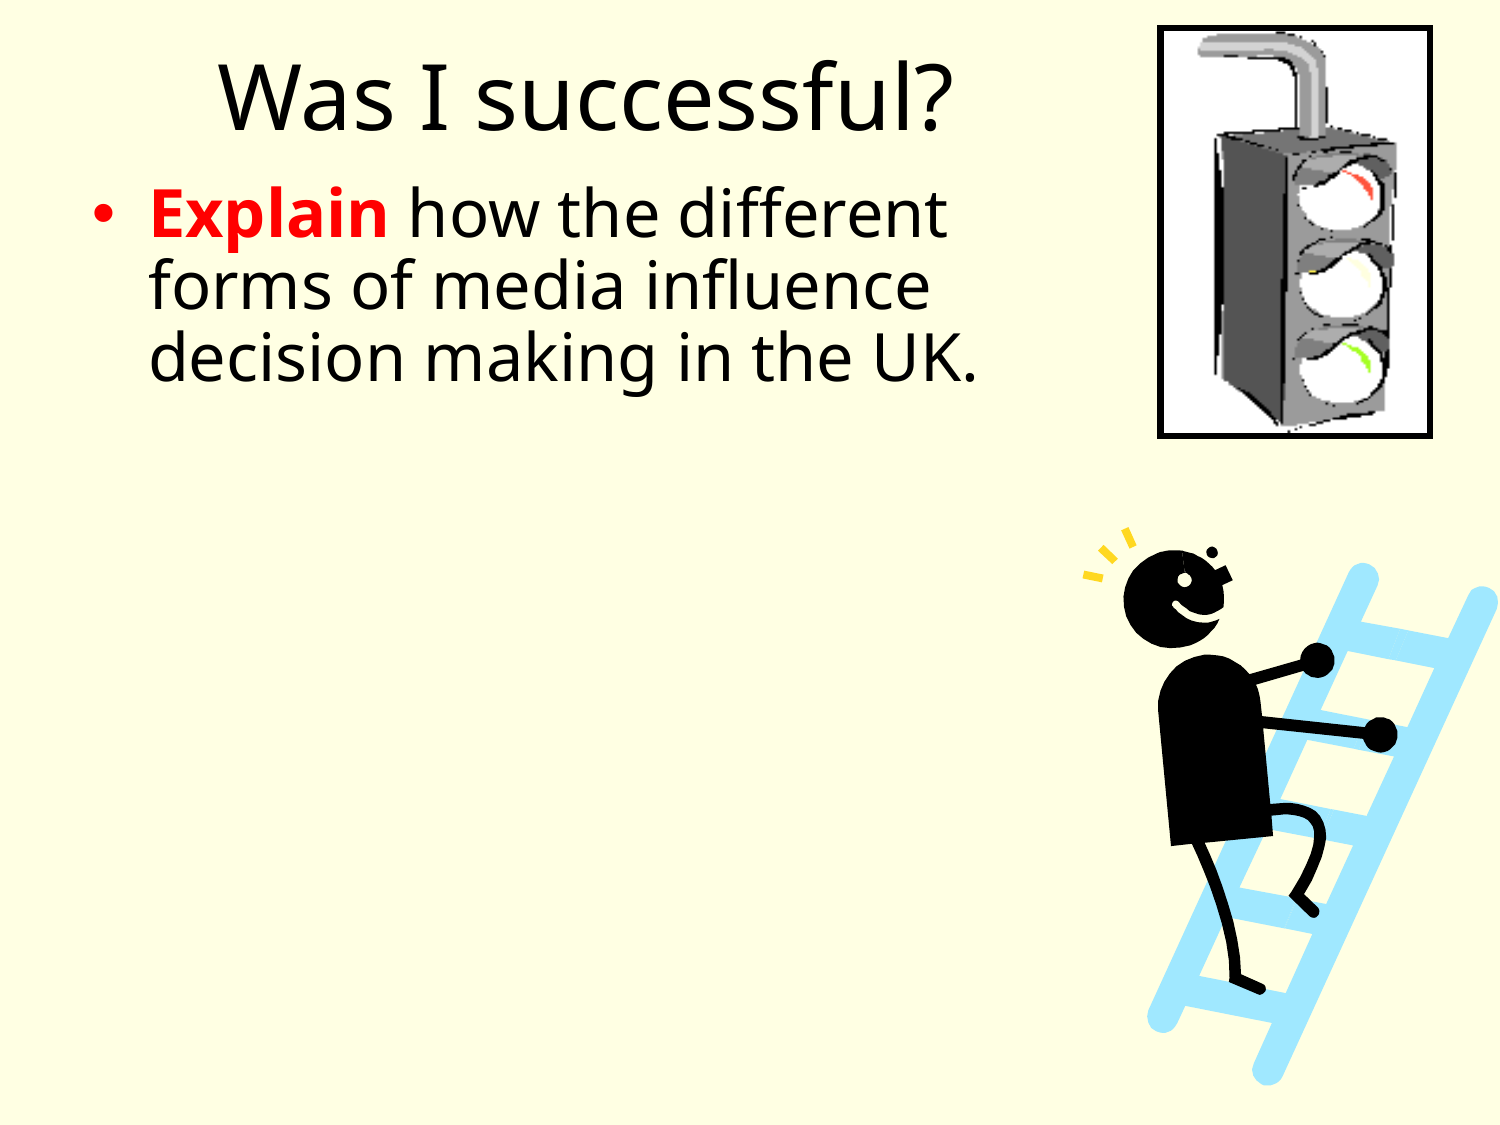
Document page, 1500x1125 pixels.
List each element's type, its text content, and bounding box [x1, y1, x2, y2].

title Was I successful? [0, 0, 1274, 188]
list Explain how the different forms of media influence decision making in the UK. [76, 172, 1154, 916]
picture [1163, 30, 1428, 433]
picture [1082, 526, 1500, 1088]
